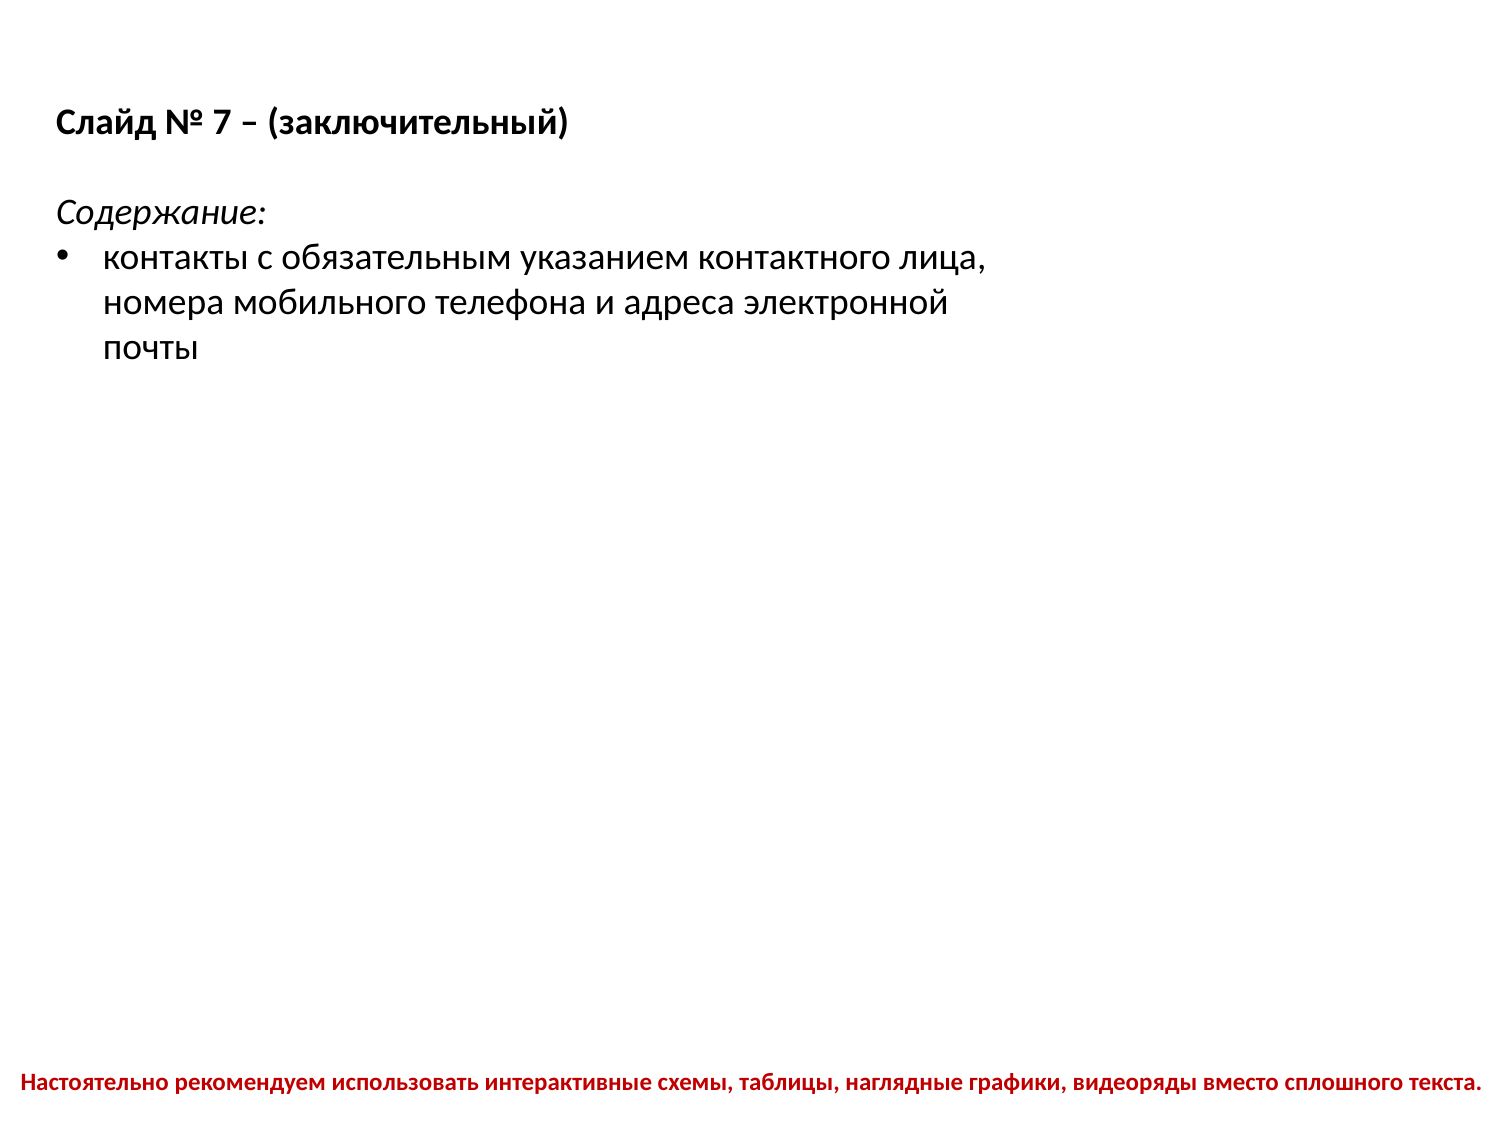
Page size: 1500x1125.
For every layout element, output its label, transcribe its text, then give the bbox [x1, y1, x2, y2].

text_box Слайд № 7 – (заключительный) Содержание: контакты с обязательным указанием контактного лица, номера мобильного телефона и адреса электронной почты [41, 89, 1055, 420]
text_box Настоятельно рекомендуем использовать интерактивные схемы, таблицы, наглядные графики, видеоряды вместо сплошного текста. [5, 1058, 1500, 1125]
